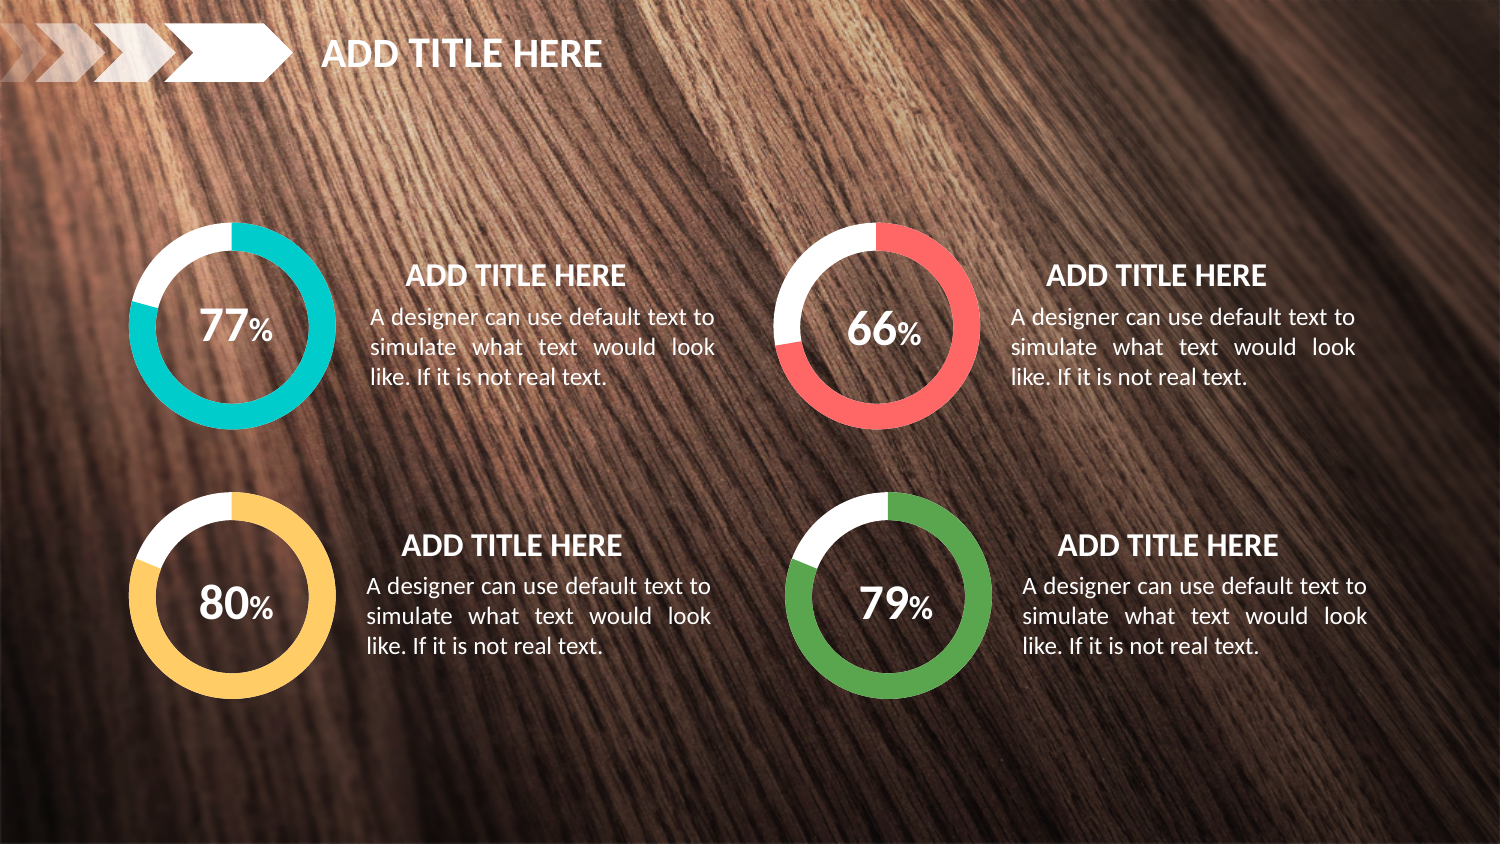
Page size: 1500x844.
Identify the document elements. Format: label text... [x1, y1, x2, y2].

text_box A designer can use default text to simulate what text would look like. If it is not real text. [351, 562, 727, 668]
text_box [784, 491, 993, 700]
text_box ADD TITLE HERE [390, 246, 649, 292]
text_box ADD TITLE HERE [1031, 246, 1289, 292]
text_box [773, 222, 981, 430]
text_box A designer can use default text to simulate what text would look like. If it is not real text. [1007, 562, 1383, 668]
text_box ADD TITLE HERE [1042, 515, 1301, 562]
text_box ADD TITLE HERE [386, 515, 645, 562]
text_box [128, 222, 336, 430]
text_box A designer can use default text to simulate what text would look like. If it is not real text. [355, 292, 731, 398]
text_box A designer can use default text to simulate what text would look like. If it is not real text. [996, 292, 1371, 398]
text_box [128, 491, 336, 700]
picture [0, 0, 1500, 844]
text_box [0, 16, 620, 85]
